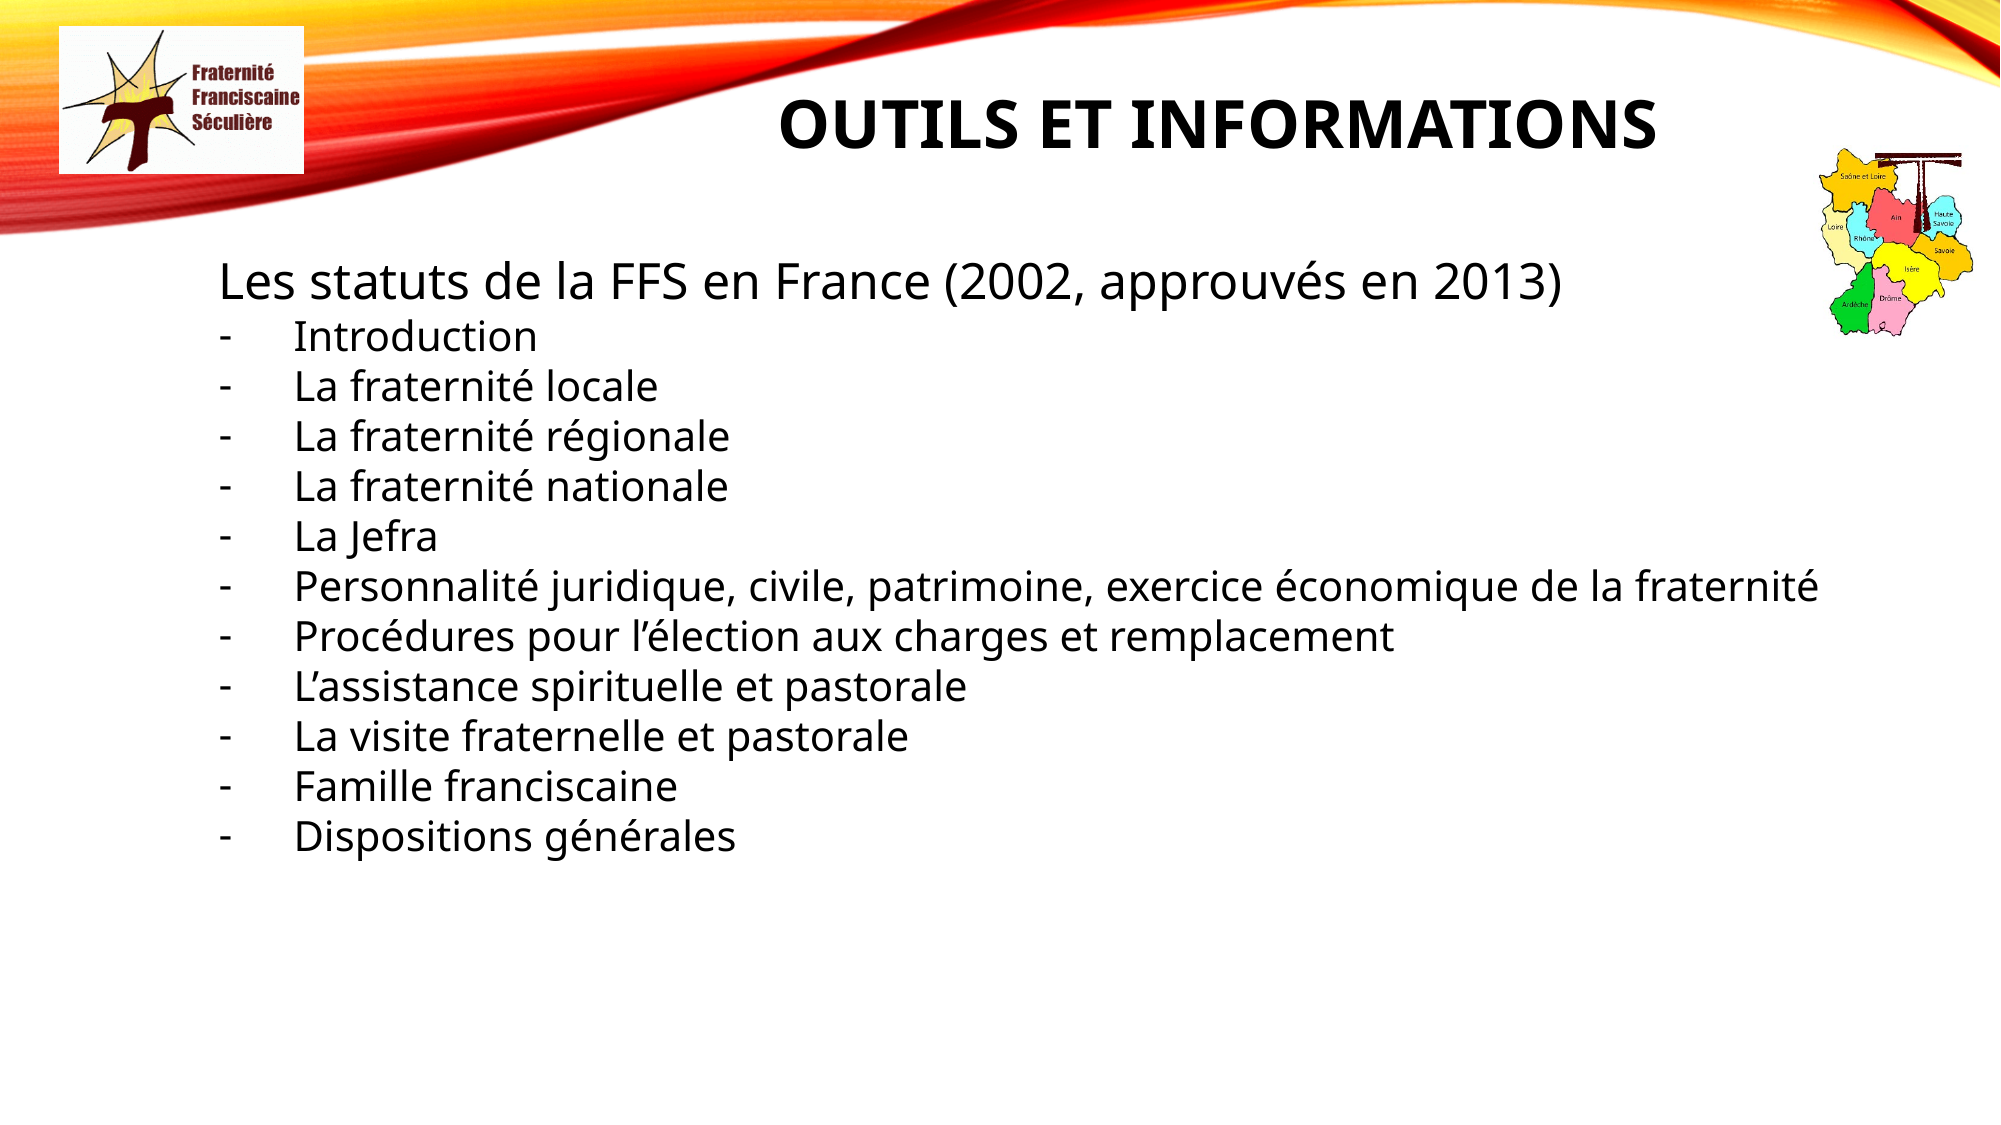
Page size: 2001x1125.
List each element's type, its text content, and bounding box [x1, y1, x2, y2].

picture [0, 0, 2000, 340]
list Les statuts de la FFS en France (2002, approuvés en 2013) Introduction La fraternité locale La fraternité régionale La fraternité nationale La Jefra Personnalité juridique, civile, patrimoine, exercice économique de la fraternité Procédures pour l’élection aux charges et remplacement L’assistance spirituelle et pastorale La visite fraternelle et pastorale Famille franciscaine Dispositions générales [203, 242, 1856, 1083]
title OUTILS ET INFORMATIONS [511, 42, 1925, 171]
